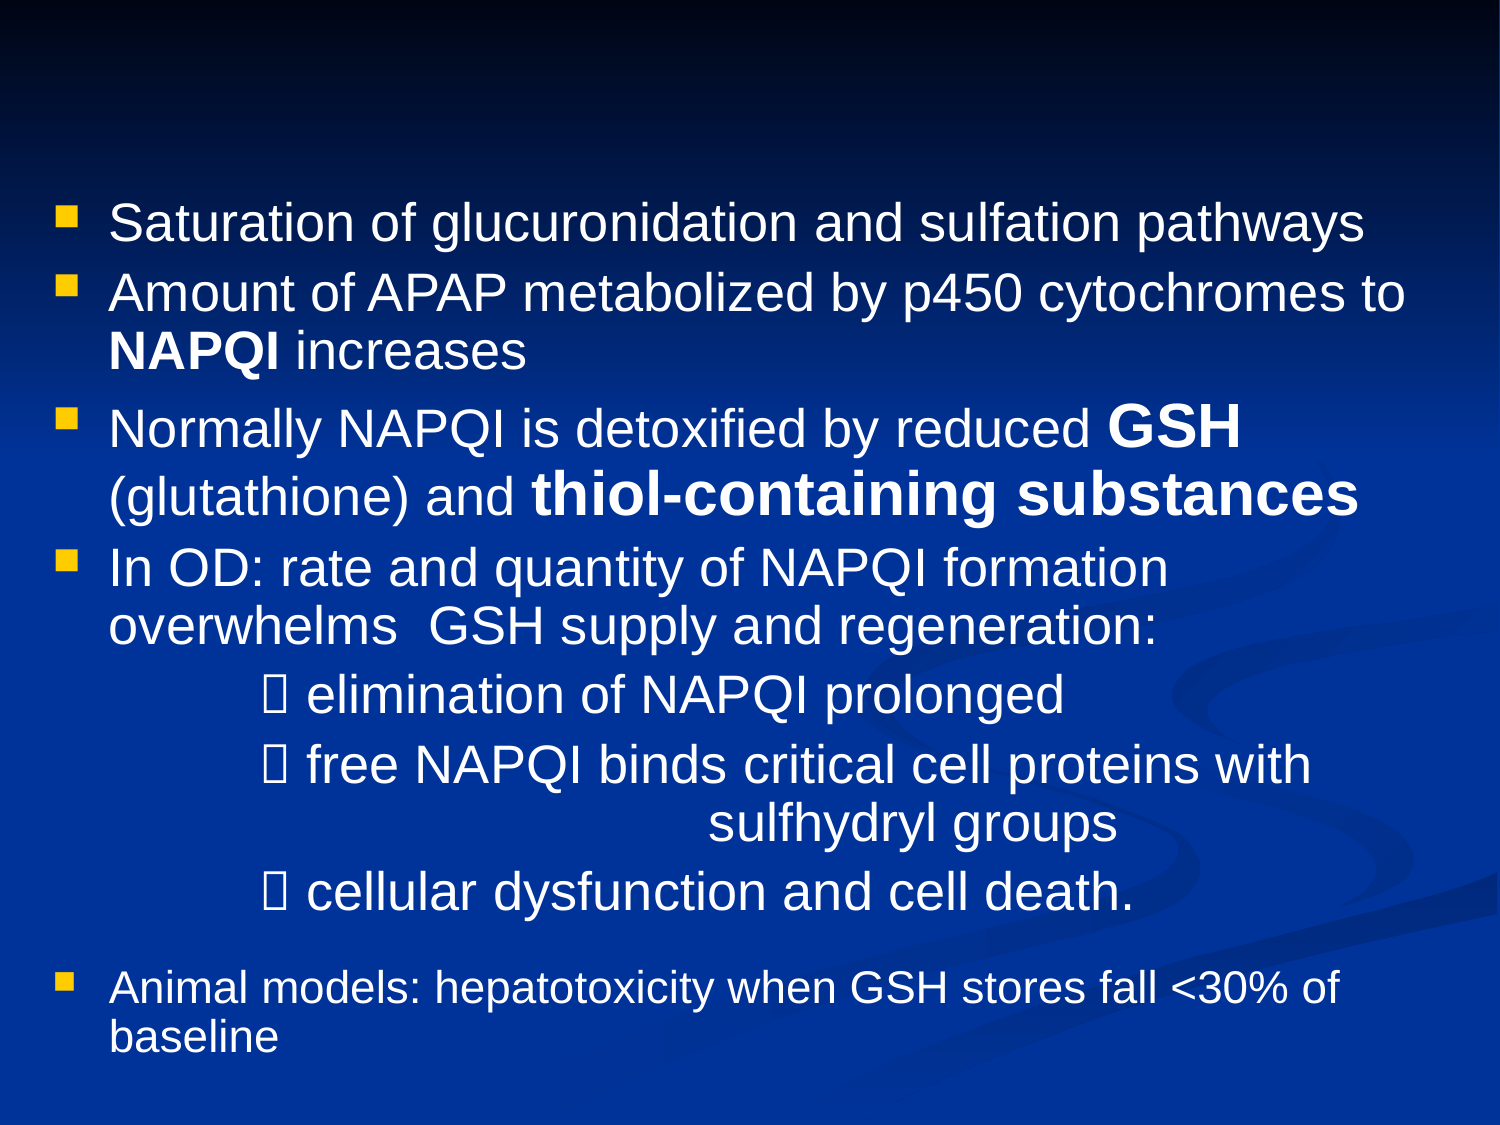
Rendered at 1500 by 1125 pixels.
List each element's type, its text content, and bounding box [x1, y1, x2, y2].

list Saturation of glucuronidation and sulfation pathways Amount of APAP metabolized by p450 cytochromes to NAPQI increases Normally NAPQI is detoxified by reduced GSH (glutathione) and thiol-containing substances In OD: rate and quantity of NAPQI formation overwhelms GSH supply and regeneration:  elimination of NAPQI prolonged  free NAPQI binds critical cell proteins with sulfhydryl groups  cellular dysfunction and cell death. Animal models: hepatotoxicity when GSH stores fall <30% of baseline [37, 187, 1426, 1125]
